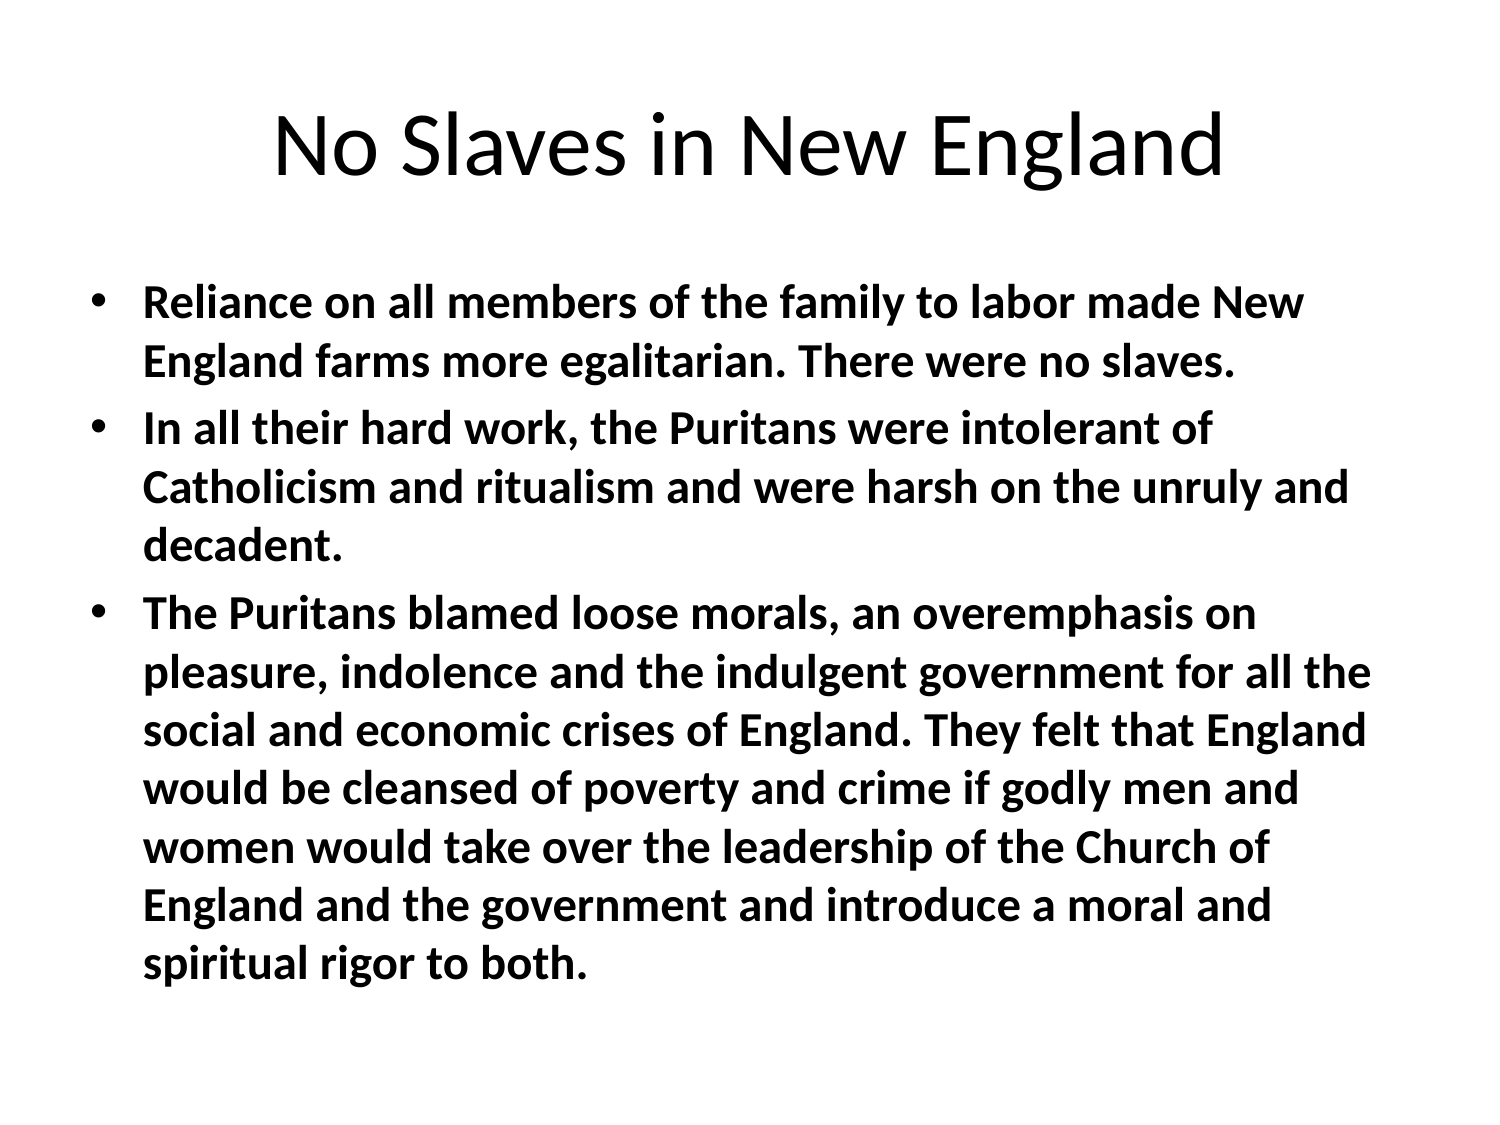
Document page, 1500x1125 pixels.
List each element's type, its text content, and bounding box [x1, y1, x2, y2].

title No Slaves in New England [75, 45, 1425, 233]
list Reliance on all members of the family to labor made New England farms more egalitarian. There were no slaves. In all their hard work, the Puritans were intolerant of Catholicism and ritualism and were harsh on the unruly and decadent. The Puritans blamed loose morals, an overemphasis on pleasure, indolence and the indulgent government for all the social and economic crises of England. They felt that England would be cleansed of poverty and crime if godly men and women would take over the leadership of the Church of England and the government and introduce a moral and spiritual rigor to both. [75, 262, 1425, 1005]
